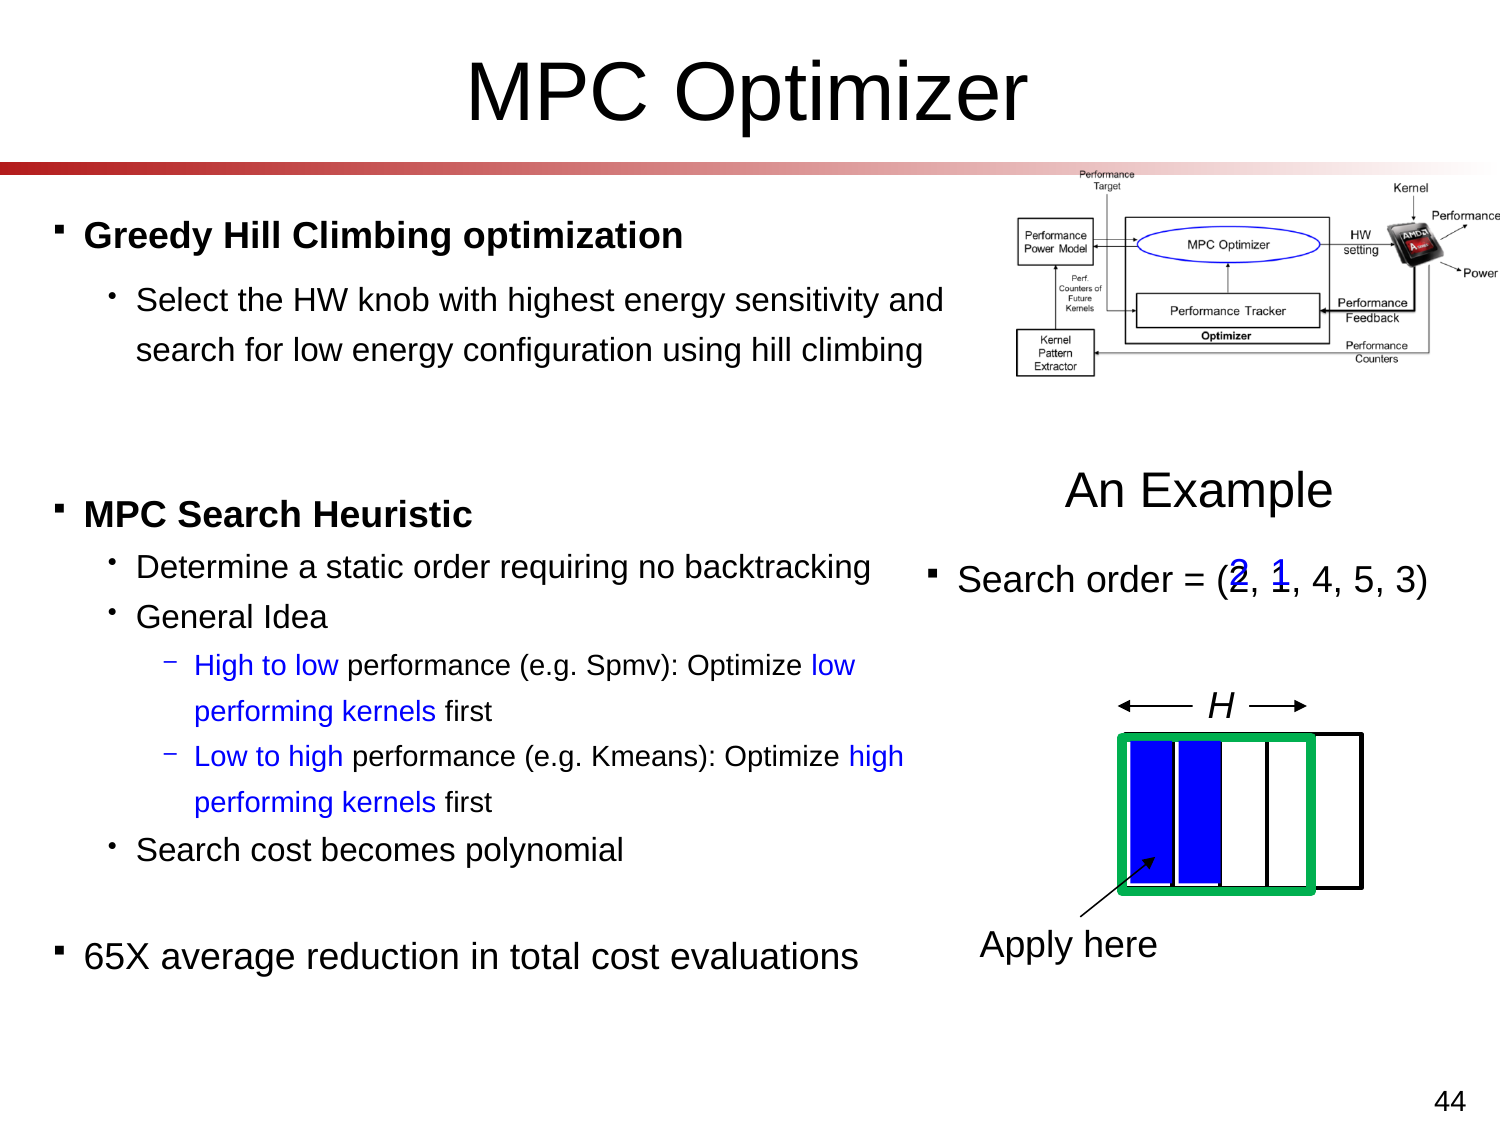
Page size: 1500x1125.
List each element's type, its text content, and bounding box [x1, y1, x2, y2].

text_box 2 [1213, 540, 1255, 601]
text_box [963, 856, 1175, 974]
text_box An Example Search order = (2, 1, 4, 5, 3) [910, 451, 1489, 1125]
text_box 1 [1255, 540, 1306, 601]
title MPC Optimizer [33, 33, 1461, 142]
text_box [1125, 733, 1362, 889]
picture [1016, 165, 1500, 379]
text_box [1117, 673, 1308, 735]
text_box Greedy Hill Climbing optimization Select the HW knob with highest energy sensitivity and search for low energy configuration using hill climbing MPC Search Heuristic Determine a static order requiring no backtracking General Idea High to low performance (e.g. Spmv): Optimize low performing kernels first Low to high performance (e.g. Kmeans): Optimize high performing kernels first Search cost becomes polynomial 65X average reduction in total cost evaluations [37, 190, 979, 1000]
